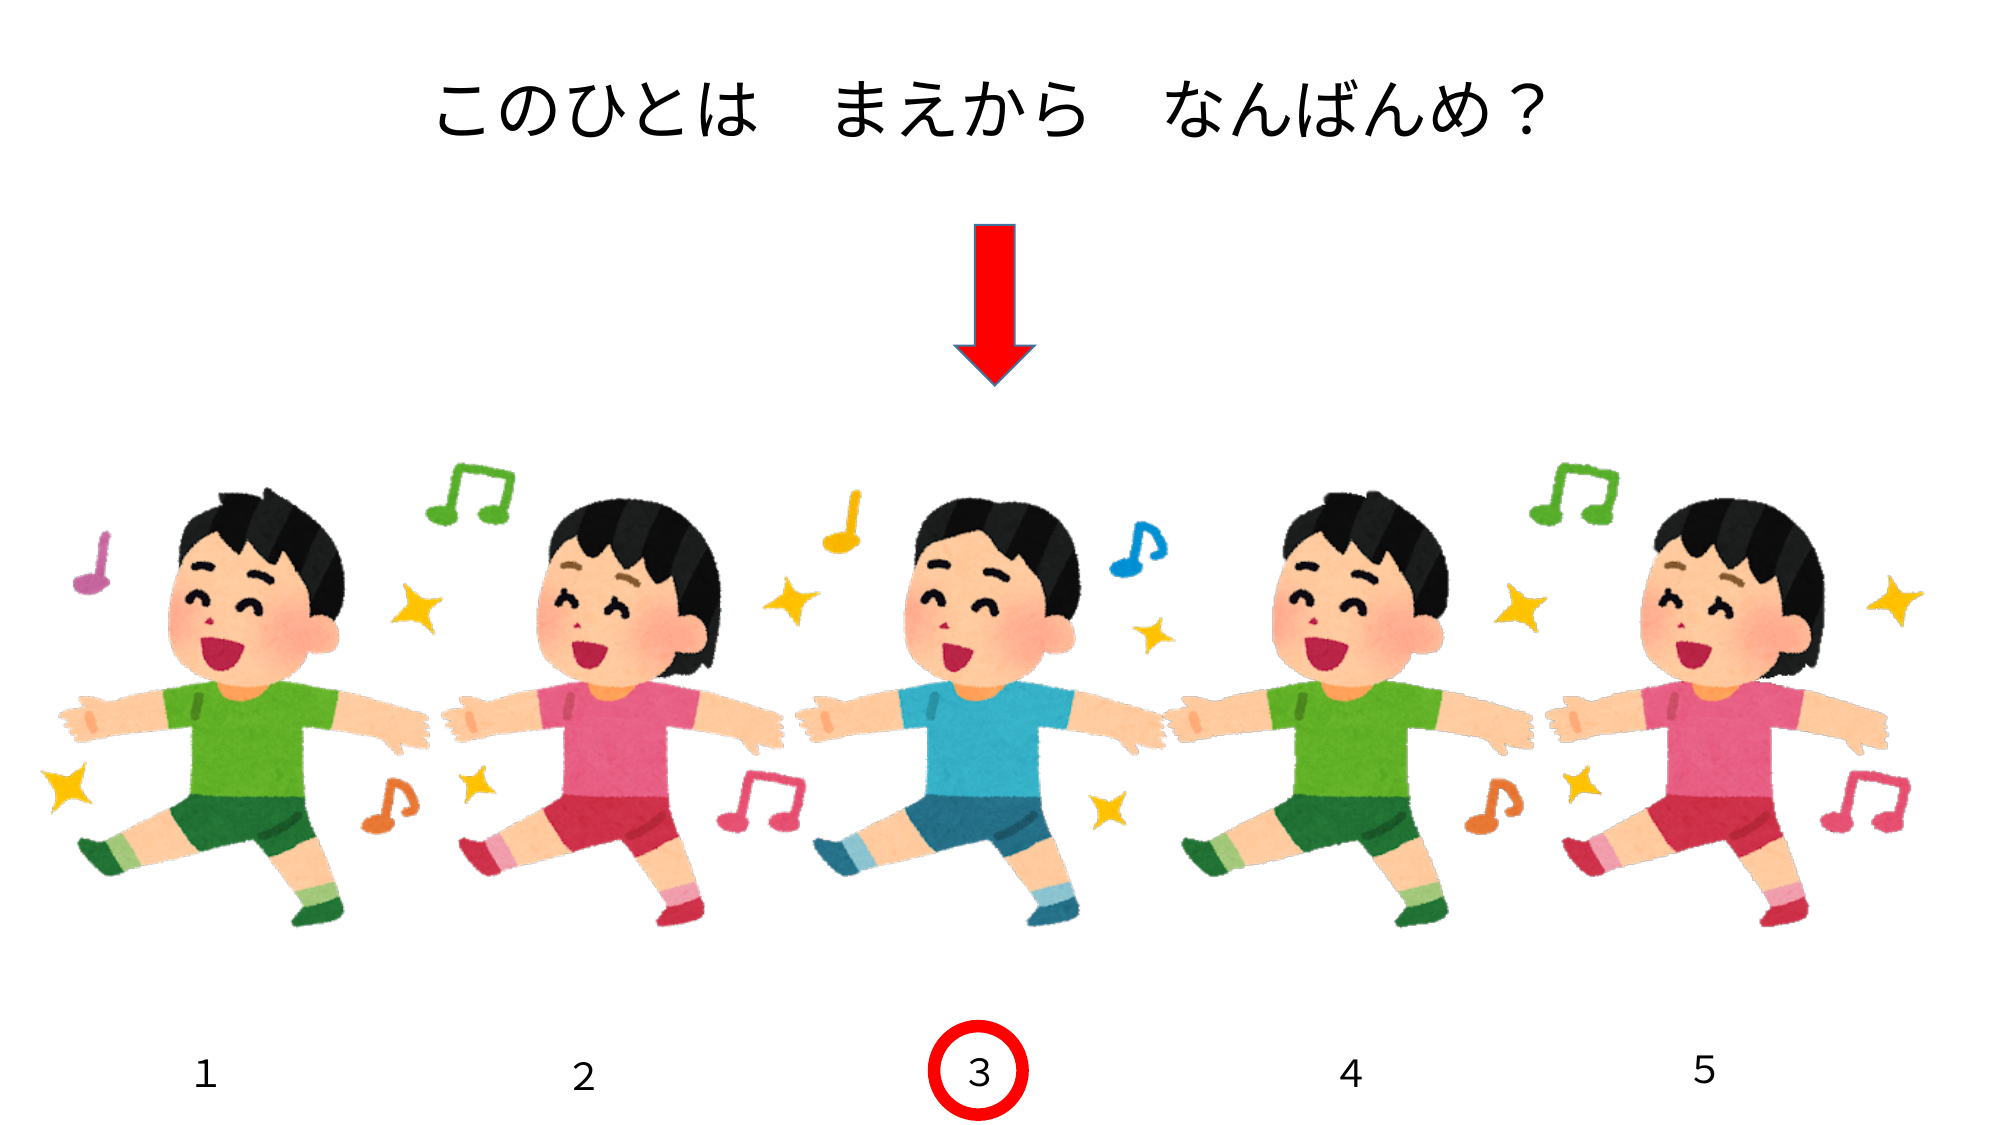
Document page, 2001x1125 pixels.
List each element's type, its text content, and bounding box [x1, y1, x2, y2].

text_box [952, 223, 1038, 357]
text_box ４ [1317, 1042, 1385, 1102]
text_box １ [172, 1042, 240, 1103]
text_box ５ [1671, 1038, 1739, 1099]
text_box [932, 1033, 1024, 1116]
text_box このひとは まえから なんばんめ？ [70, 60, 1919, 155]
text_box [25, 357, 2000, 1033]
text_box ２ [551, 1045, 619, 1106]
